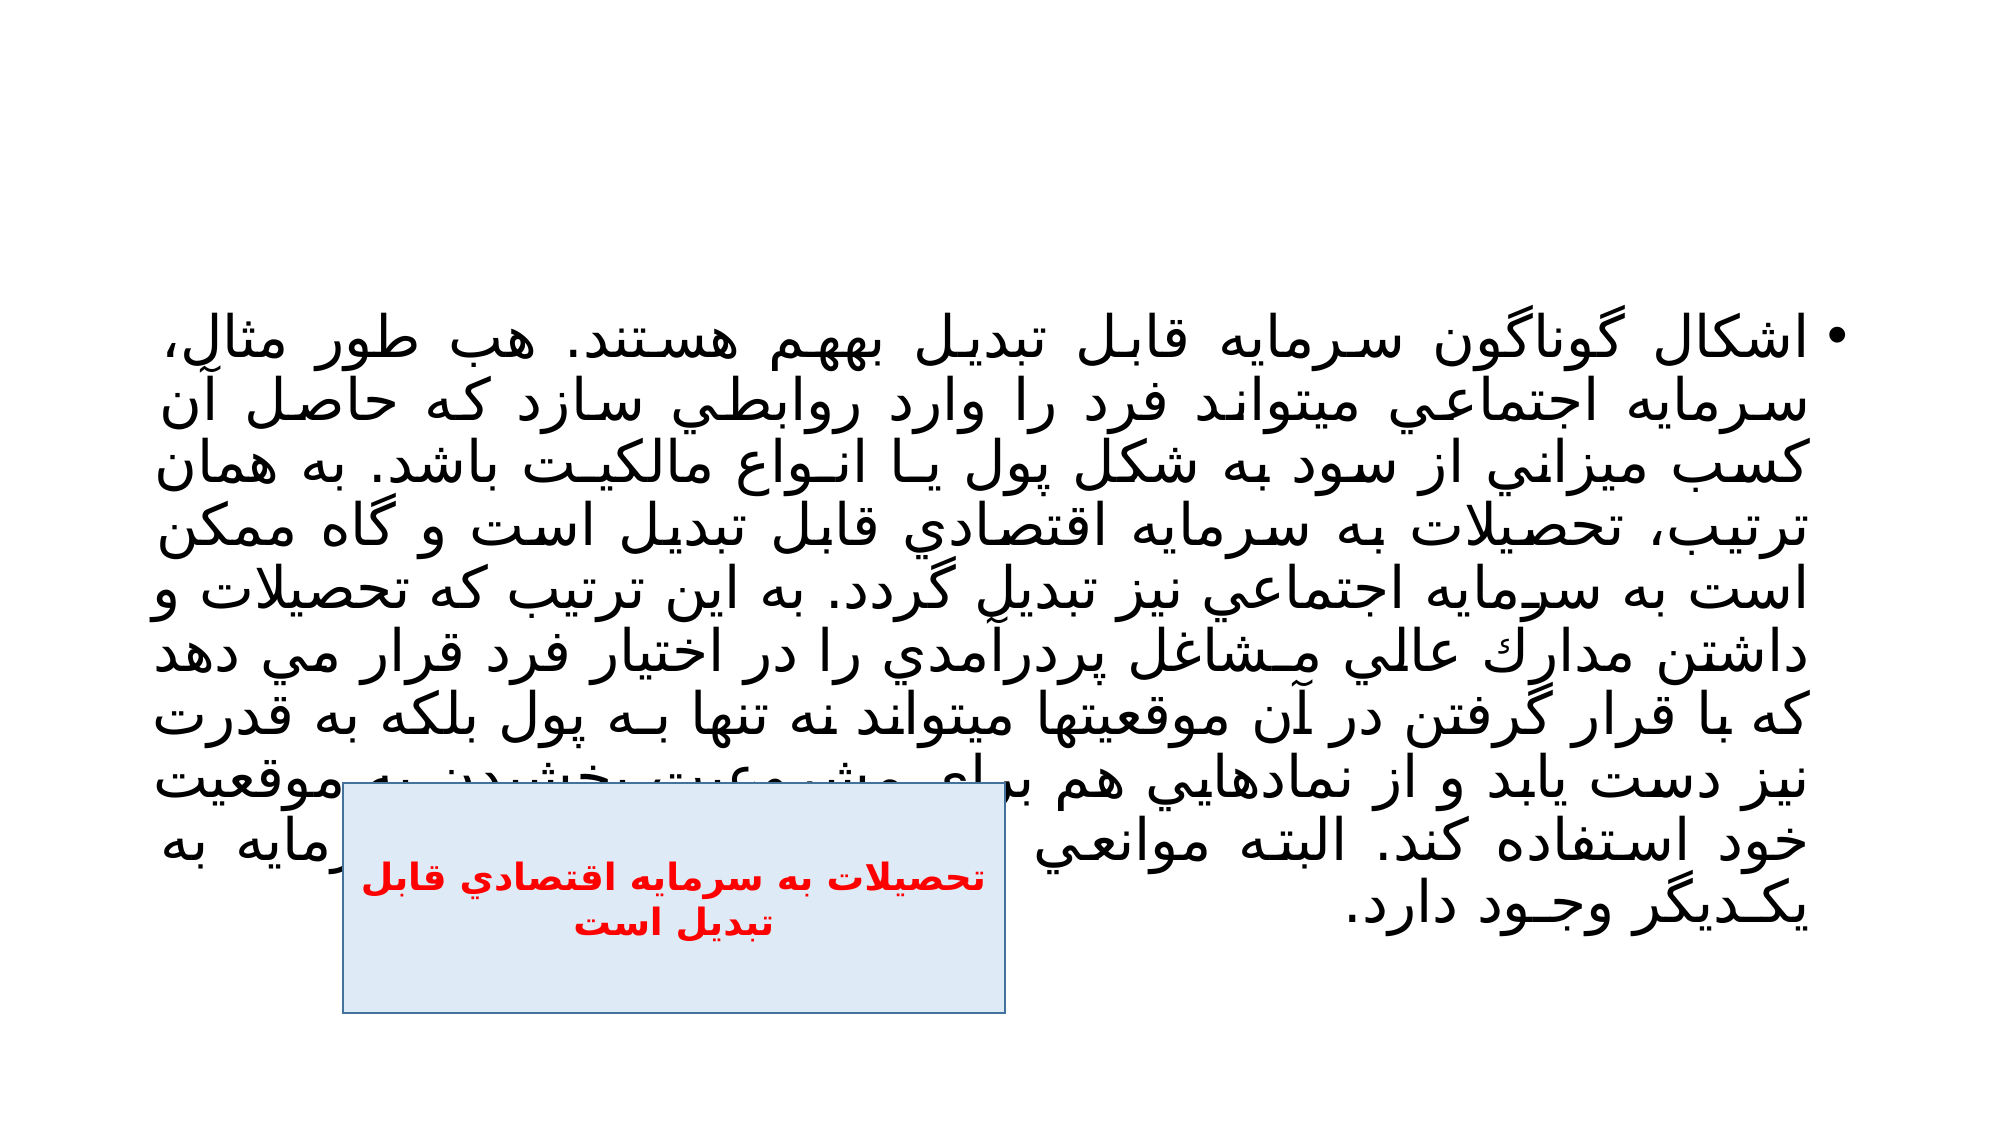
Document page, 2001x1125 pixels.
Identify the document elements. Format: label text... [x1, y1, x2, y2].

list اشكال گوناگون سرمايه قابل تبديل بههم هستند. هب طور مثال، سرمايه اجتماعي ميتواند فرد را وارد روابطي سازد كه حاصل آن كسب ميزاني از سود به شكل پول يـا انـواع مالكيـت باشد. به همان ترتيب، تحصيلات به سرمايه اقتصادي قابل تبديل است و گاه ممكن است به سرمايه اجتماعي نيز تبديل گردد. به اين ترتيب كه تحصيلات و داشتن مدارك عالي مـشاغل پردرآمدي را در اختيار فرد قرار مي دهد كه با قرار گرفتن در آن موقعيتها ميتواند نه تنها بـه پول بلكه به قدرت نيز دست يابد و از نمادهايي هم براي مشروعيت بخشيدن به موقعيت خود استفاده كند. البته موانعي نيز در راه تبديل انواع سرمايه به يكـديگر وجـود دارد. [137, 299, 1863, 1014]
text_box تحصيلات به سرمايه اقتصادي قابل تبديل است [342, 782, 1006, 1014]
